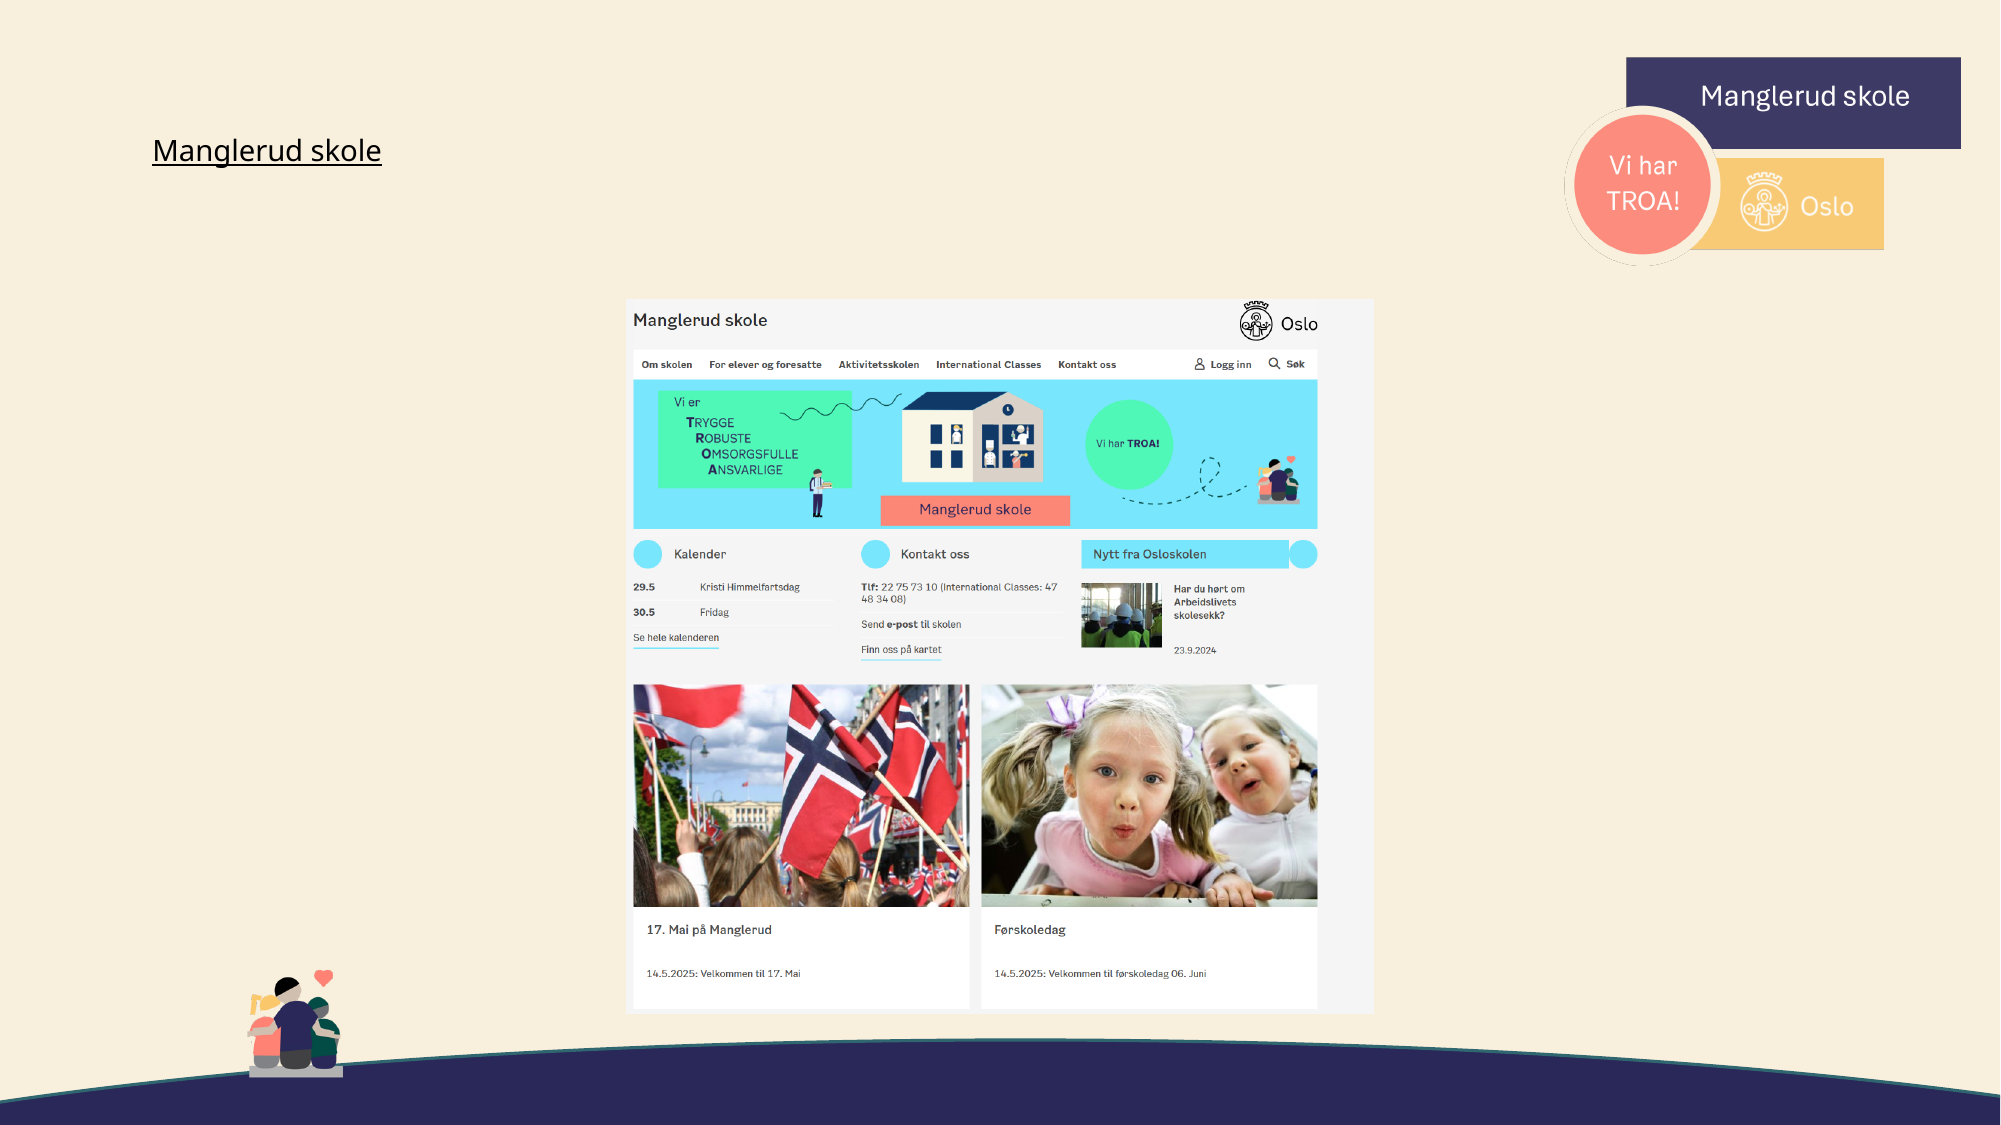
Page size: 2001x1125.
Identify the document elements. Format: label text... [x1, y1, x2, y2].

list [625, 298, 1375, 1014]
picture [230, 949, 363, 1082]
title Manglerud skole [137, 59, 1863, 278]
